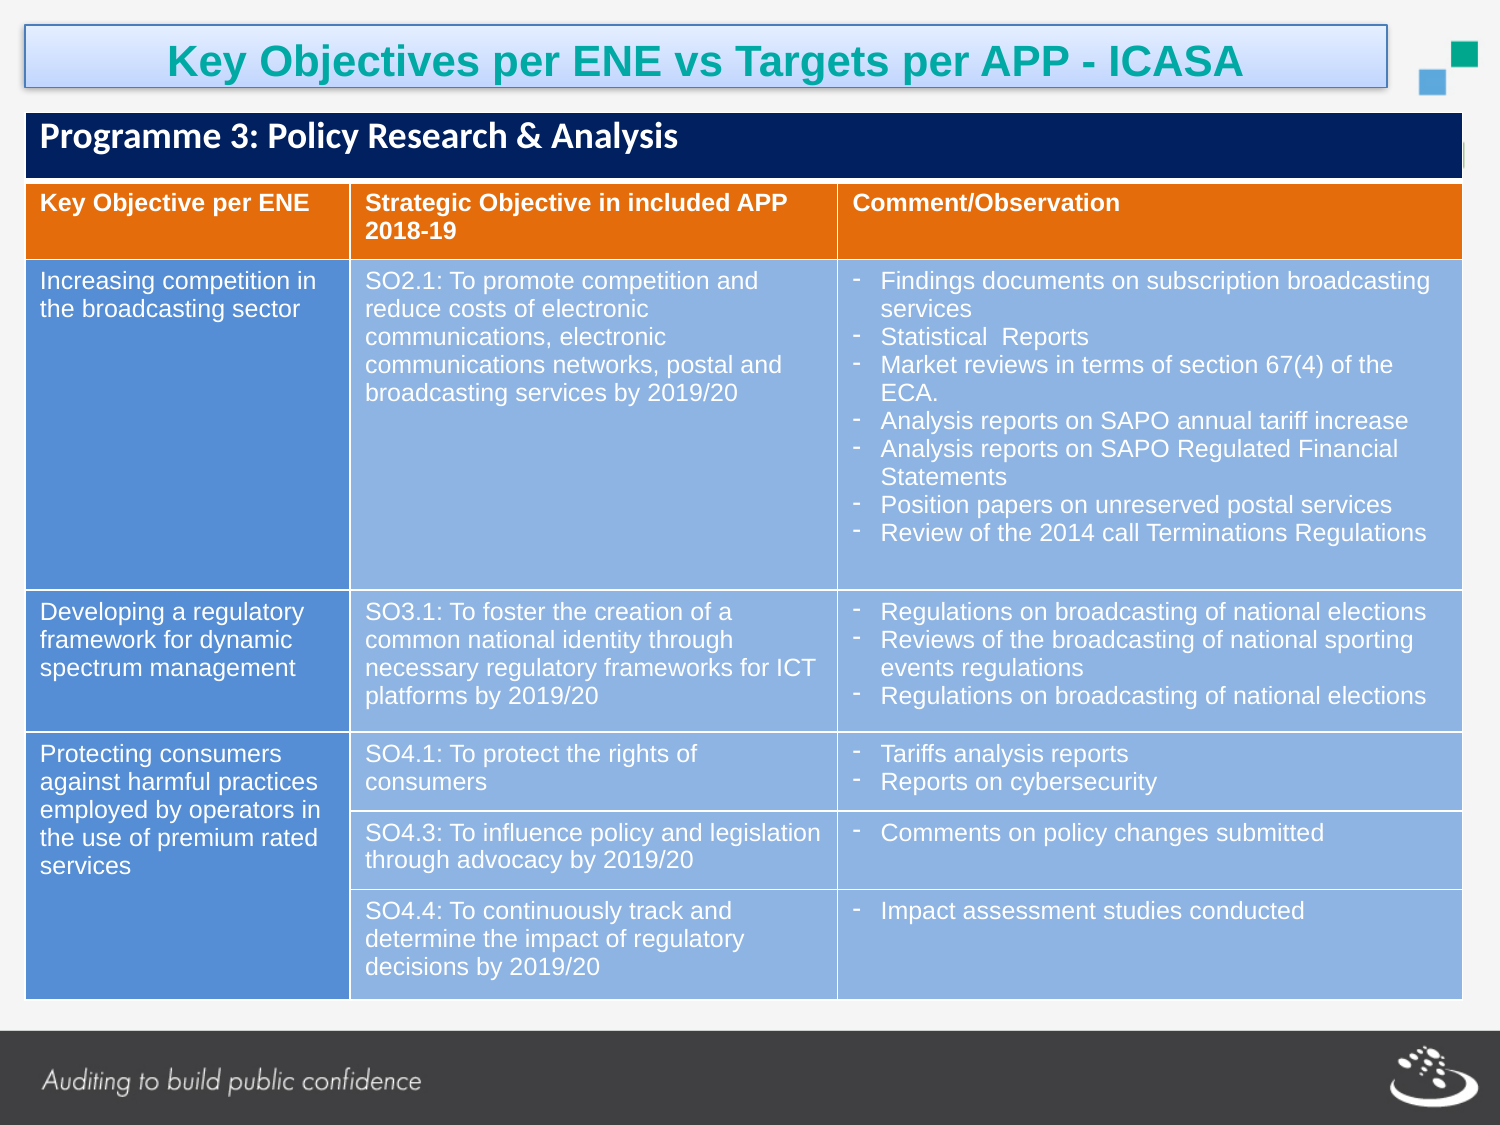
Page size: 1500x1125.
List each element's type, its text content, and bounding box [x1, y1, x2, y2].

table_cell Key Objective per ENE [26, 184, 349, 259]
table_cell Developing a regulatory framework for dynamic spectrum management [26, 591, 349, 731]
table_cell Comments on policy changes submitted [838, 812, 1462, 889]
table_cell SO3.1: To foster the creation of a common national identity through necessary regulatory frameworks for ICT platforms by 2019/20 [351, 591, 837, 731]
picture [0, 0, 1500, 1125]
table_header Programme 3: Policy Research & Analysis [26, 113, 1462, 178]
table_cell Comment/Observation [838, 184, 1462, 259]
table_cell Impact assessment studies conducted [838, 890, 1462, 999]
table_cell SO4.1: To protect the rights of consumers [351, 733, 837, 810]
table_cell Increasing competition in the broadcasting sector [26, 260, 349, 589]
table_cell Tariffs analysis reports Reports on cybersecurity [838, 733, 1462, 810]
table_cell SO4.4: To continuously track and determine the impact of regulatory decisions by 2019/20 [351, 890, 837, 999]
table_cell SO4.3: To influence policy and legislation through advocacy by 2019/20 [351, 812, 837, 889]
table_cell Regulations on broadcasting of national elections Reviews of the broadcasting of national sporting events regulations Regulations on broadcasting of national elections [838, 591, 1462, 731]
text_box Key Objectives per ENE vs Targets per APP - ICASA [24, 24, 1388, 88]
table_cell Findings documents on subscription broadcasting services Statistical Reports Market reviews in terms of section 67(4) of the ECA. Analysis reports on SAPO annual tariff increase Analysis reports on SAPO Regulated Financial Statements Position papers on unreserved postal services Review of the 2014 call Terminations Regulations [838, 260, 1462, 589]
table_cell Strategic Objective in included APP 2018-19 [351, 184, 837, 259]
table_cell SO2.1: To promote competition and reduce costs of electronic communications, electronic communications networks, postal and broadcasting services by 2019/20 [351, 260, 837, 589]
table_cell Protecting consumers against harmful practices employed by operators in the use of premium rated services [26, 733, 349, 999]
